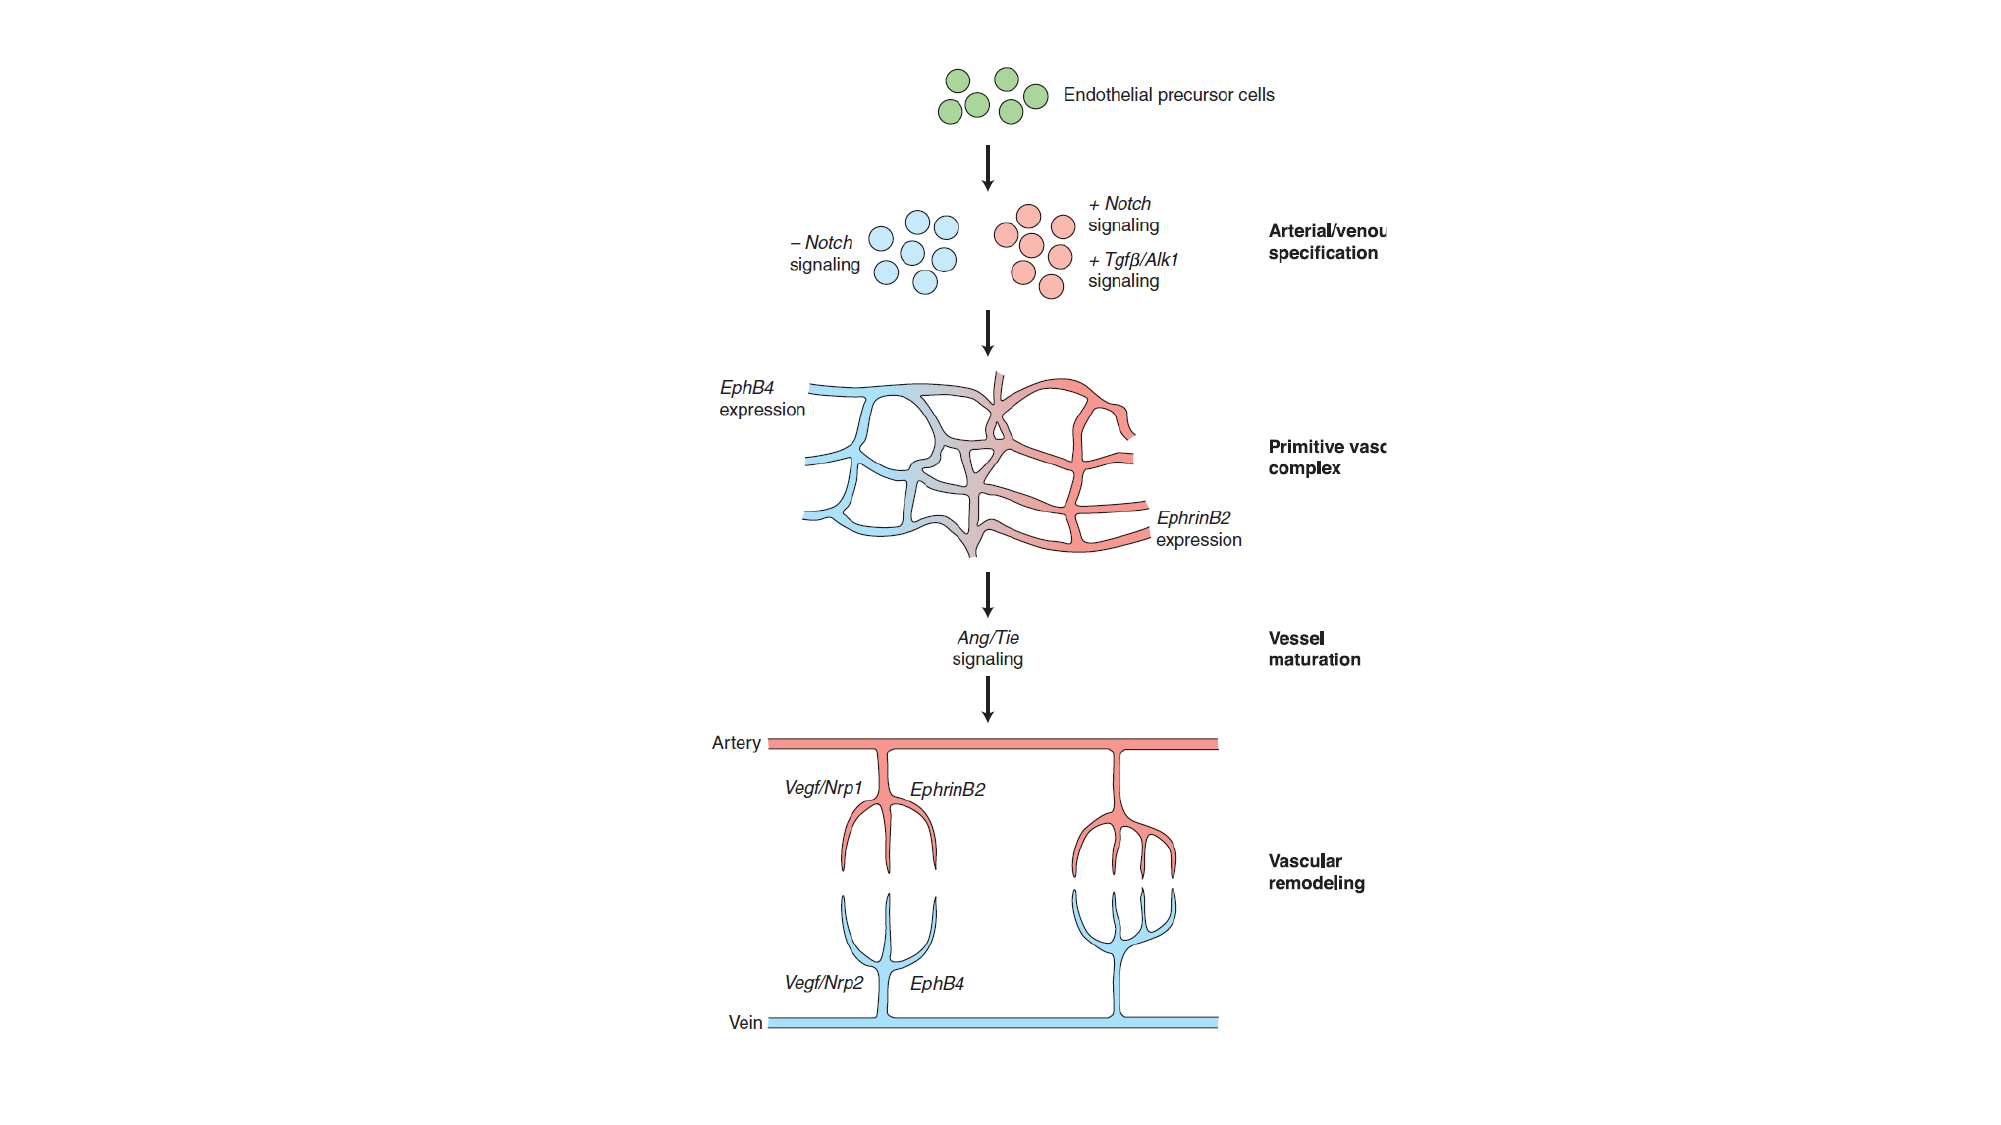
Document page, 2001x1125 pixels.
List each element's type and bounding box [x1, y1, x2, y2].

picture [583, 30, 1417, 1040]
